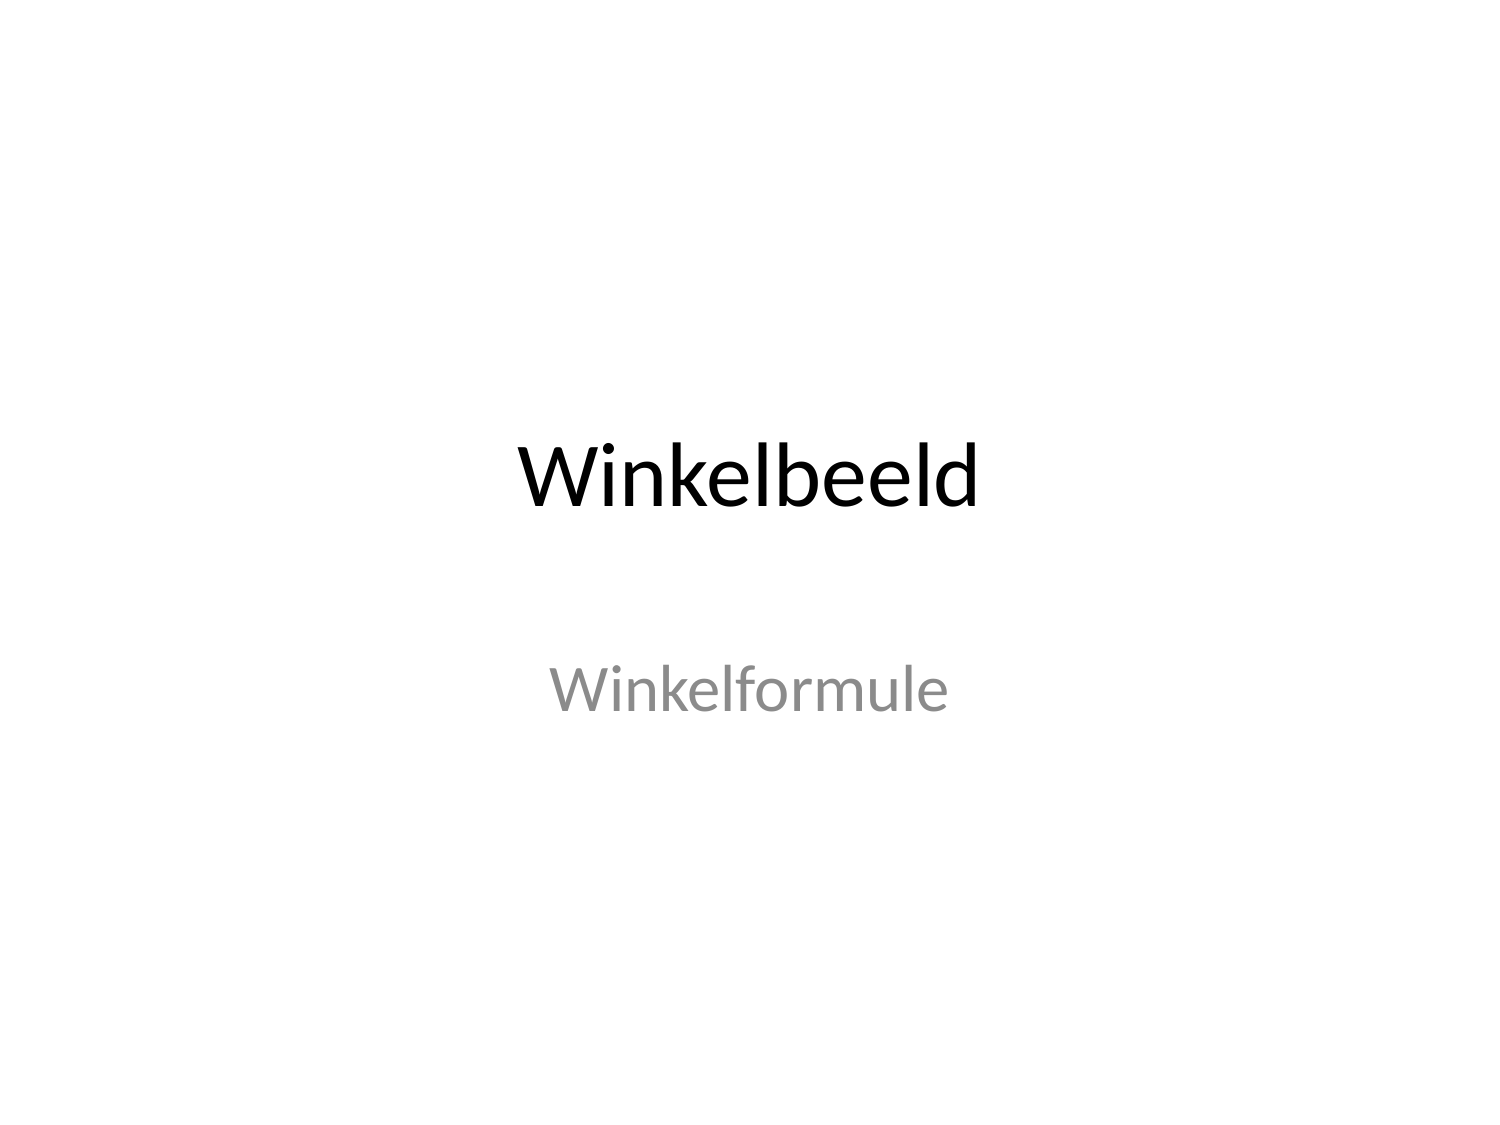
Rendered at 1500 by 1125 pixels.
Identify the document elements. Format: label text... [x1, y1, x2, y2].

title Winkelbeeld [112, 349, 1388, 591]
subtitle Winkelformule [225, 637, 1275, 925]
